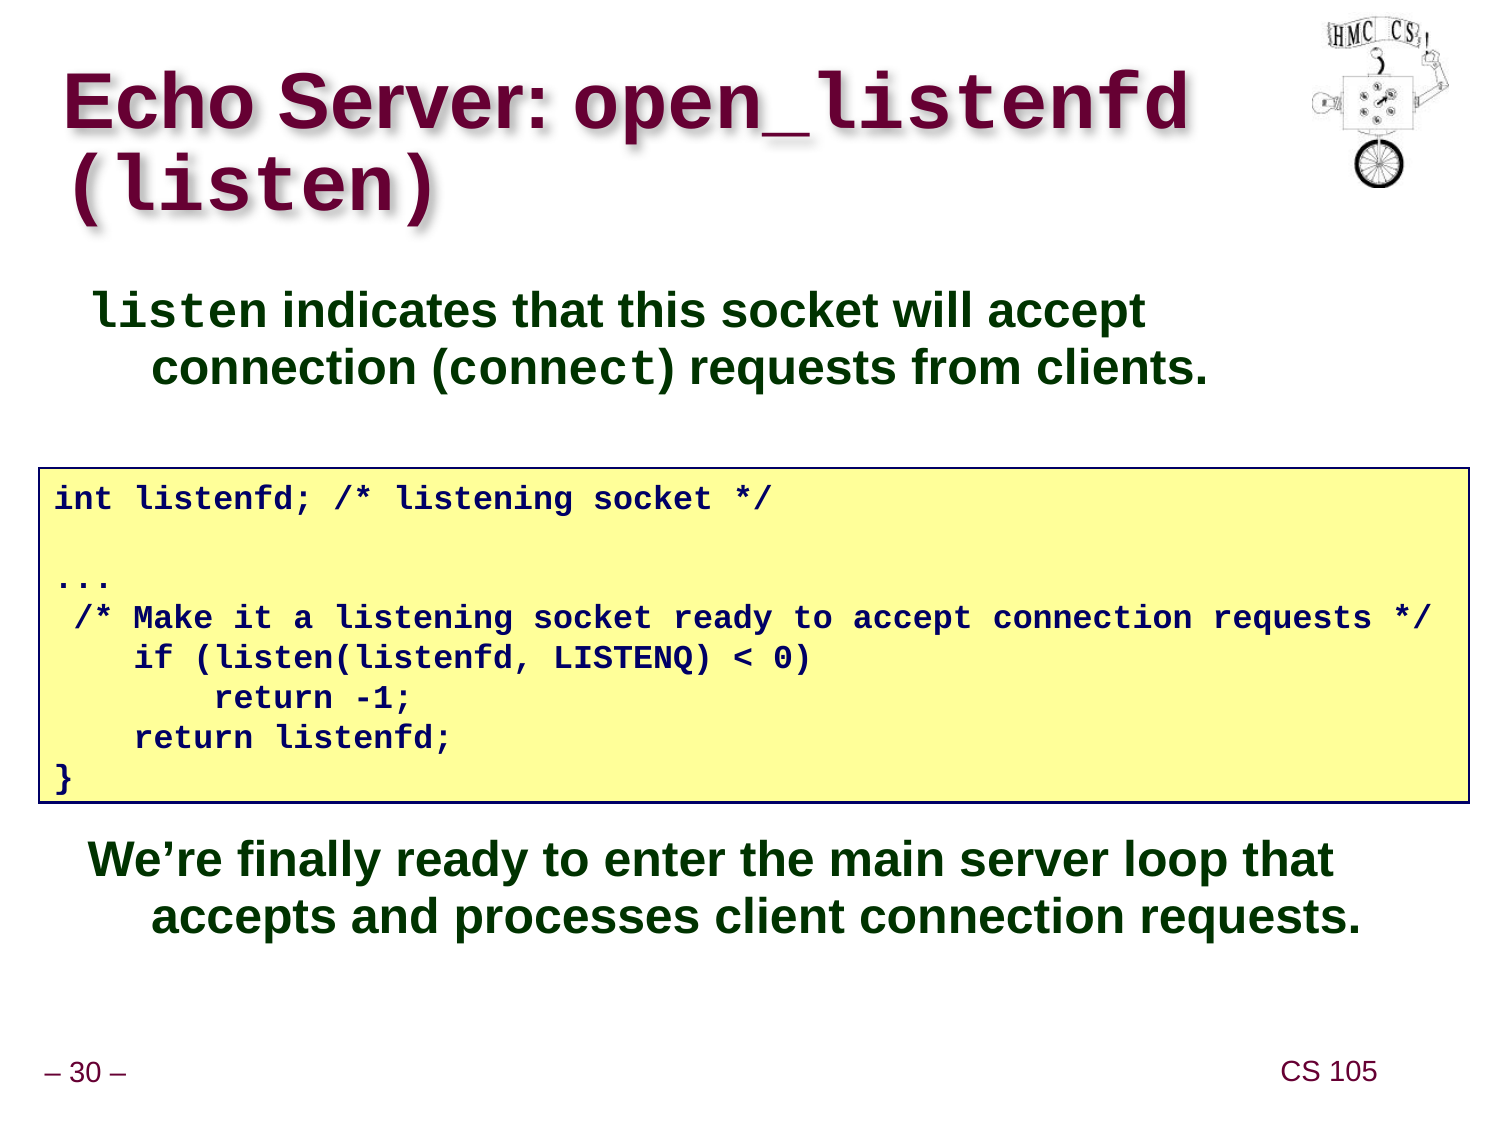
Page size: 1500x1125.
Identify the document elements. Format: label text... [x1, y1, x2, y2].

picture [1312, 12, 1449, 188]
title Echo Server: open_listenfd (listen) [62, 54, 1305, 235]
text_box int listenfd; /* listening socket */ ... /* Make it a listening socket ready to accept connection requests */ if (listen(listenfd, LISTENQ) < 0) return -1; return listenfd; } [38, 468, 1469, 803]
list listen indicates that this socket will accept connection (connect) requests from clients. We’re finally ready to enter the main server loop that accepts and processes client connection requests. [72, 275, 1428, 468]
list listen indicates that this socket will accept connection (connect) requests from clients. We’re finally ready to enter the main server loop that accepts and processes client connection requests. [72, 803, 1428, 1125]
